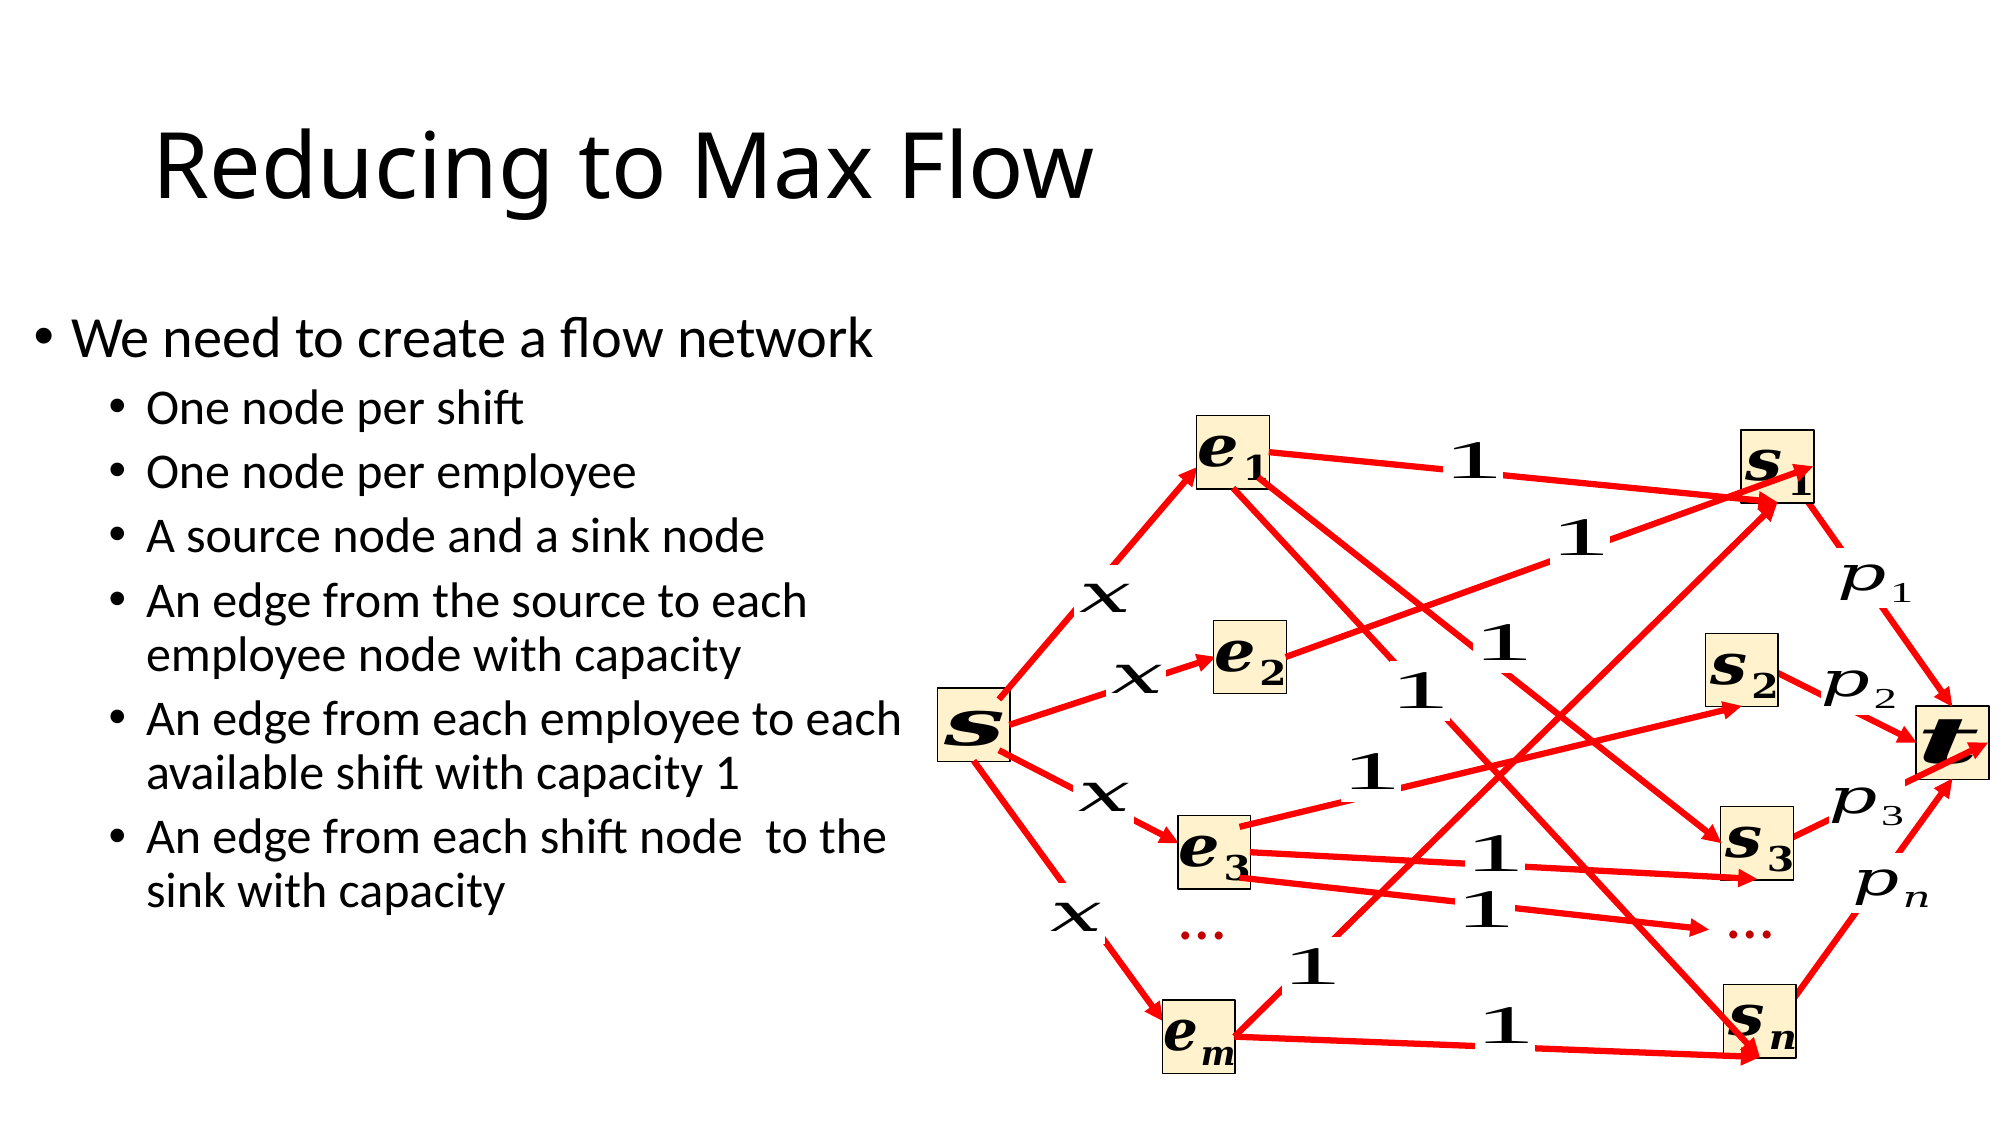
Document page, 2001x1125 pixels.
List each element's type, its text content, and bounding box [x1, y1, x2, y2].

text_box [973, 760, 1164, 1022]
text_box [1778, 672, 1928, 718]
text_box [1795, 484, 1953, 707]
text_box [1268, 452, 1742, 467]
text_box … [1778, 864, 1787, 960]
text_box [1285, 491, 1753, 502]
title Reducing to Max Flow [137, 59, 1863, 278]
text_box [1233, 487, 1725, 1022]
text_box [1009, 657, 1216, 725]
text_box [1258, 477, 1732, 491]
text_box … [1164, 865, 1233, 961]
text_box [1234, 1021, 1725, 1037]
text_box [998, 466, 1198, 700]
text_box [998, 750, 1179, 844]
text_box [1787, 778, 1953, 1008]
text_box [1234, 502, 1778, 1037]
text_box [1791, 768, 1928, 778]
